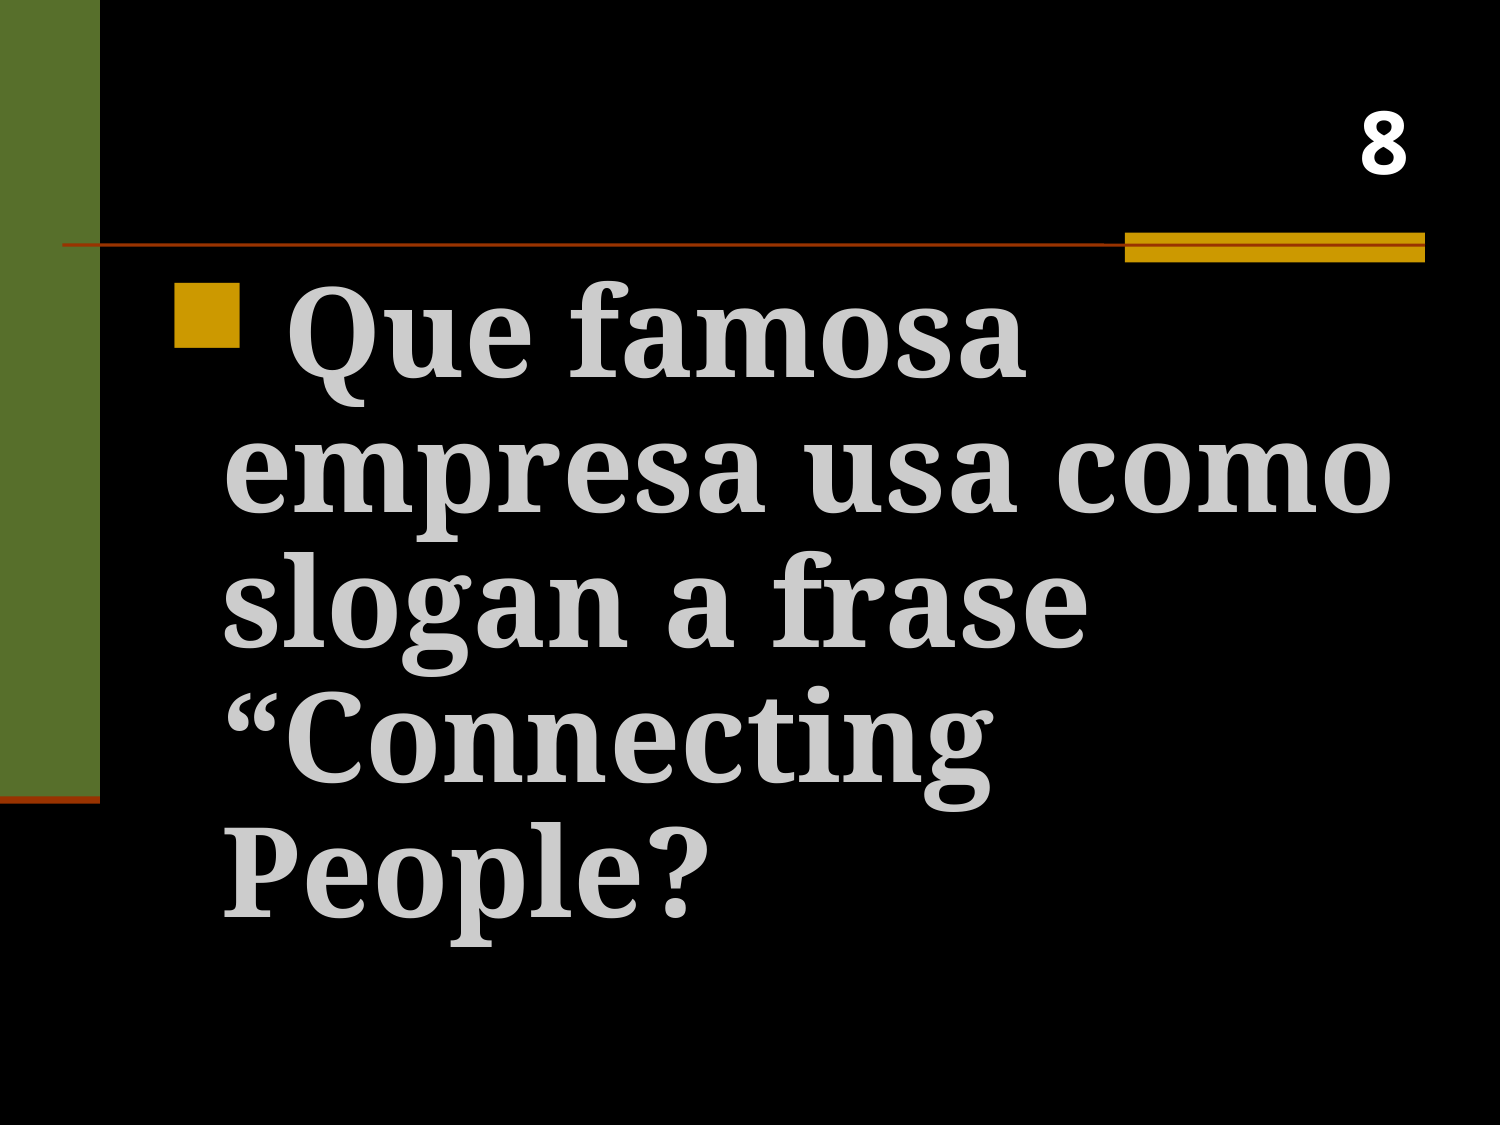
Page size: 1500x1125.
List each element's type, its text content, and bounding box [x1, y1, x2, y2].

title 8 [150, 45, 1425, 234]
list Que famosa empresa usa como slogan a frase “Connecting People? [150, 262, 1425, 1006]
